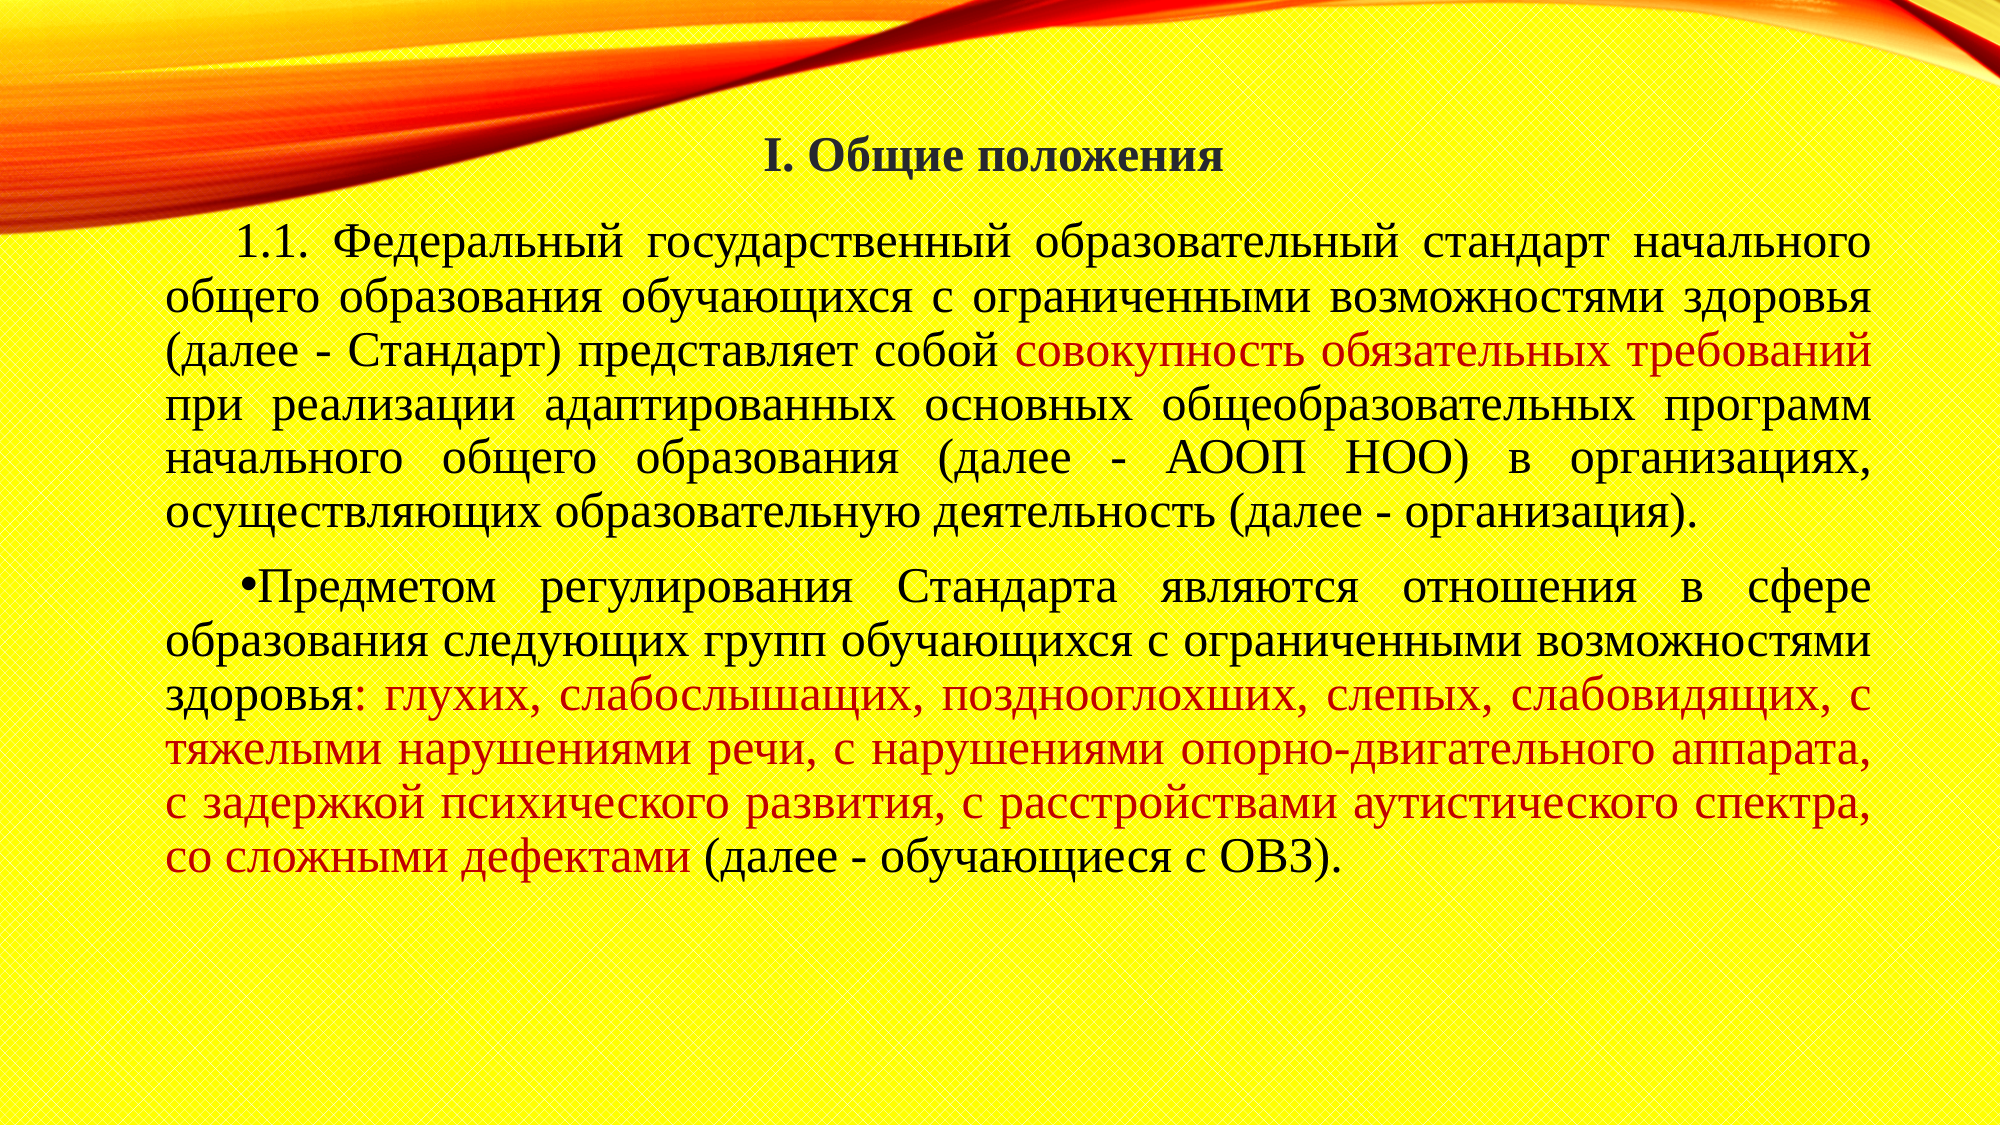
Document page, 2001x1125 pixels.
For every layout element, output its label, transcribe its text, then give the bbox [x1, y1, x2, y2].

list I. Общие положения 1.1. Федеральный государственный образовательный стандарт начального общего образования обучающихся с ограниченными возможностями здоровья (далее - Стандарт) представляет собой совокупность обязательных требований при реализации адаптированных основных общеобразовательных программ начального общего образования (далее - АООП НОО) в организациях, осуществляющих образовательную деятельность (далее - организация). Предметом регулирования Стандарта являются отношения в сфере образования следующих групп обучающихся с ограниченными возможностями здоровья: глухих, слабослышащих, позднооглохших, слепых, слабовидящих, с тяжелыми нарушениями речи, с нарушениями опорно-двигательного аппарата, с задержкой психического развития, с расстройствами аутистического спектра, со сложными дефектами (далее - обучающиеся с ОВЗ). [112, 121, 1888, 1077]
picture [0, 0, 2000, 237]
